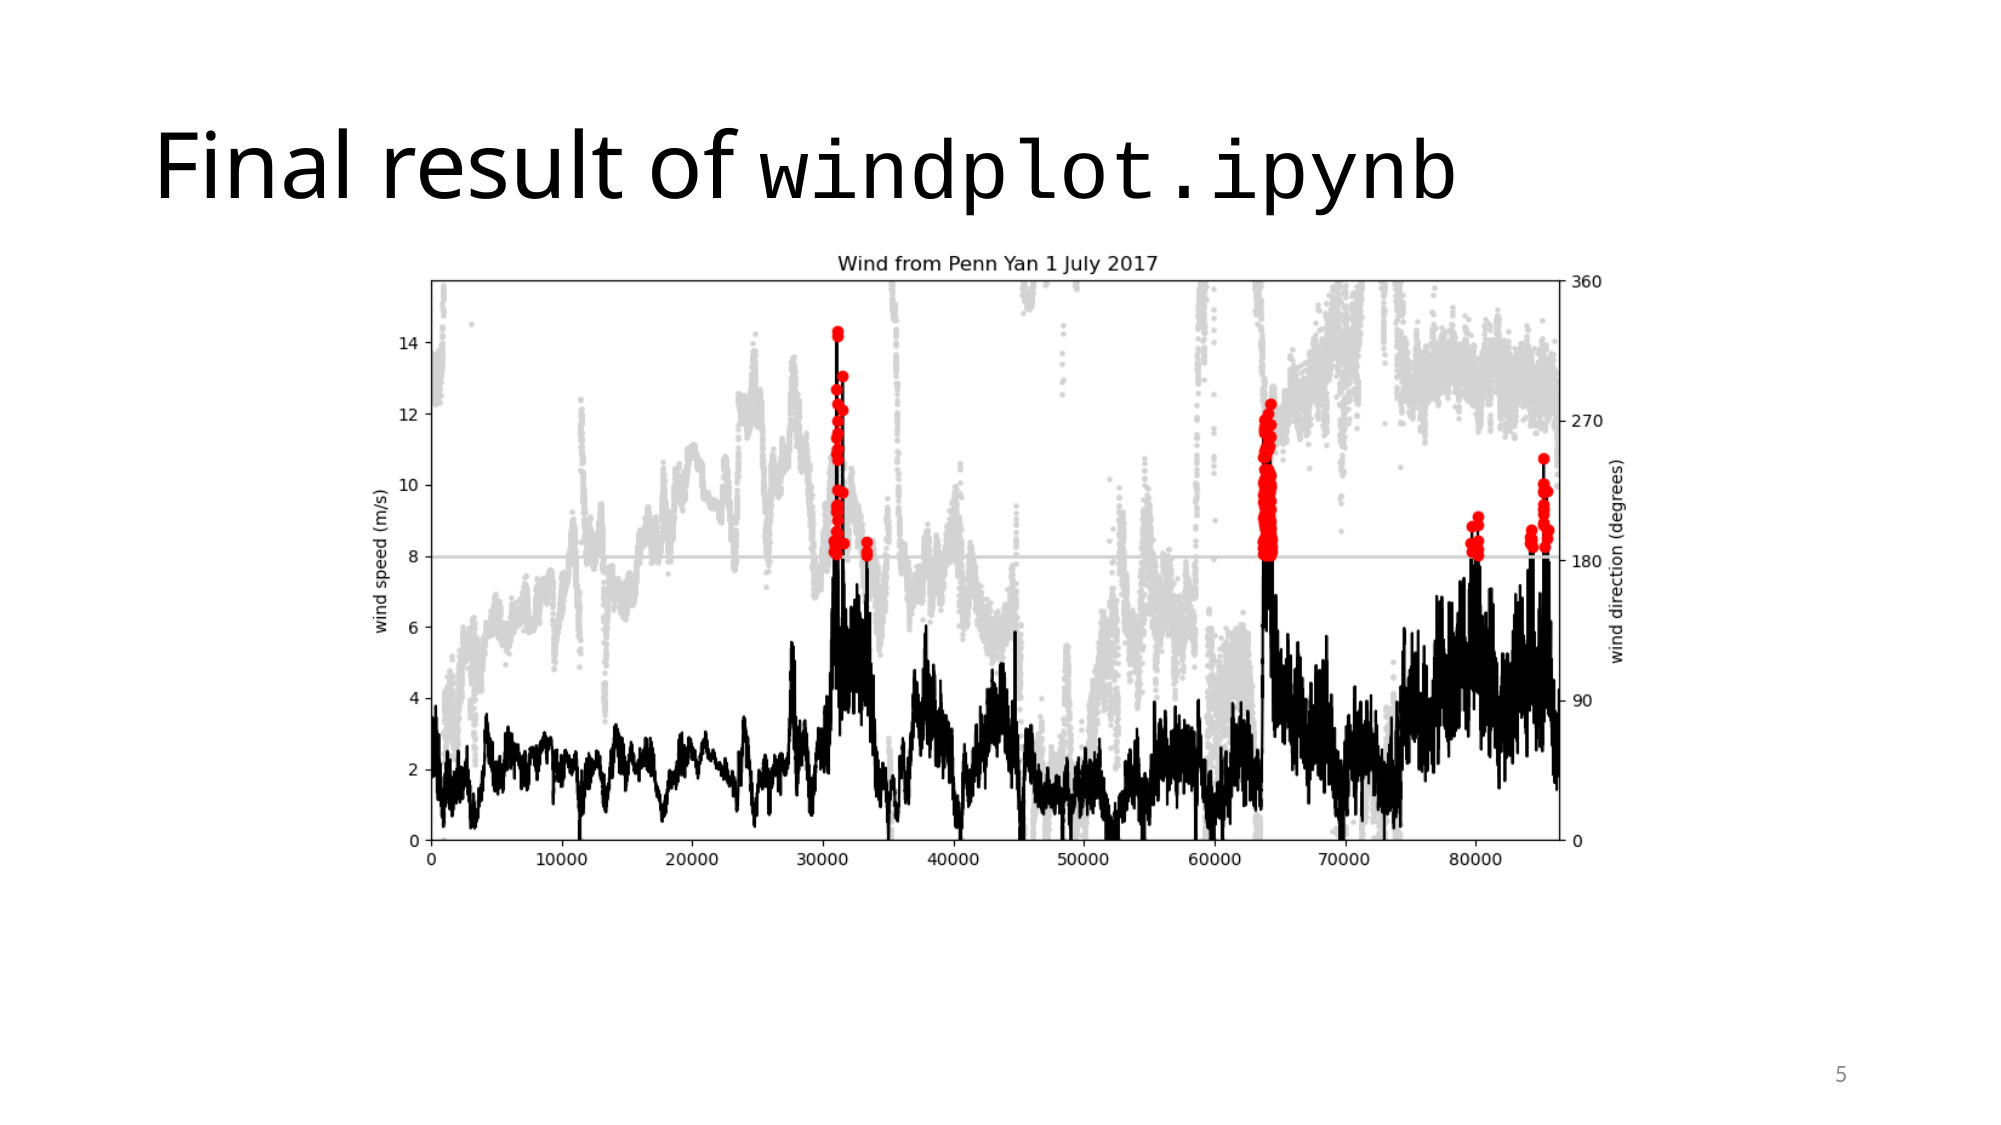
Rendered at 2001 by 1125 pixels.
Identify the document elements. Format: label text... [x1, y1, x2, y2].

title Final result of windplot.ipynb [137, 59, 1863, 278]
slide_number 5 [1412, 1042, 1863, 1103]
picture [362, 244, 1638, 881]
